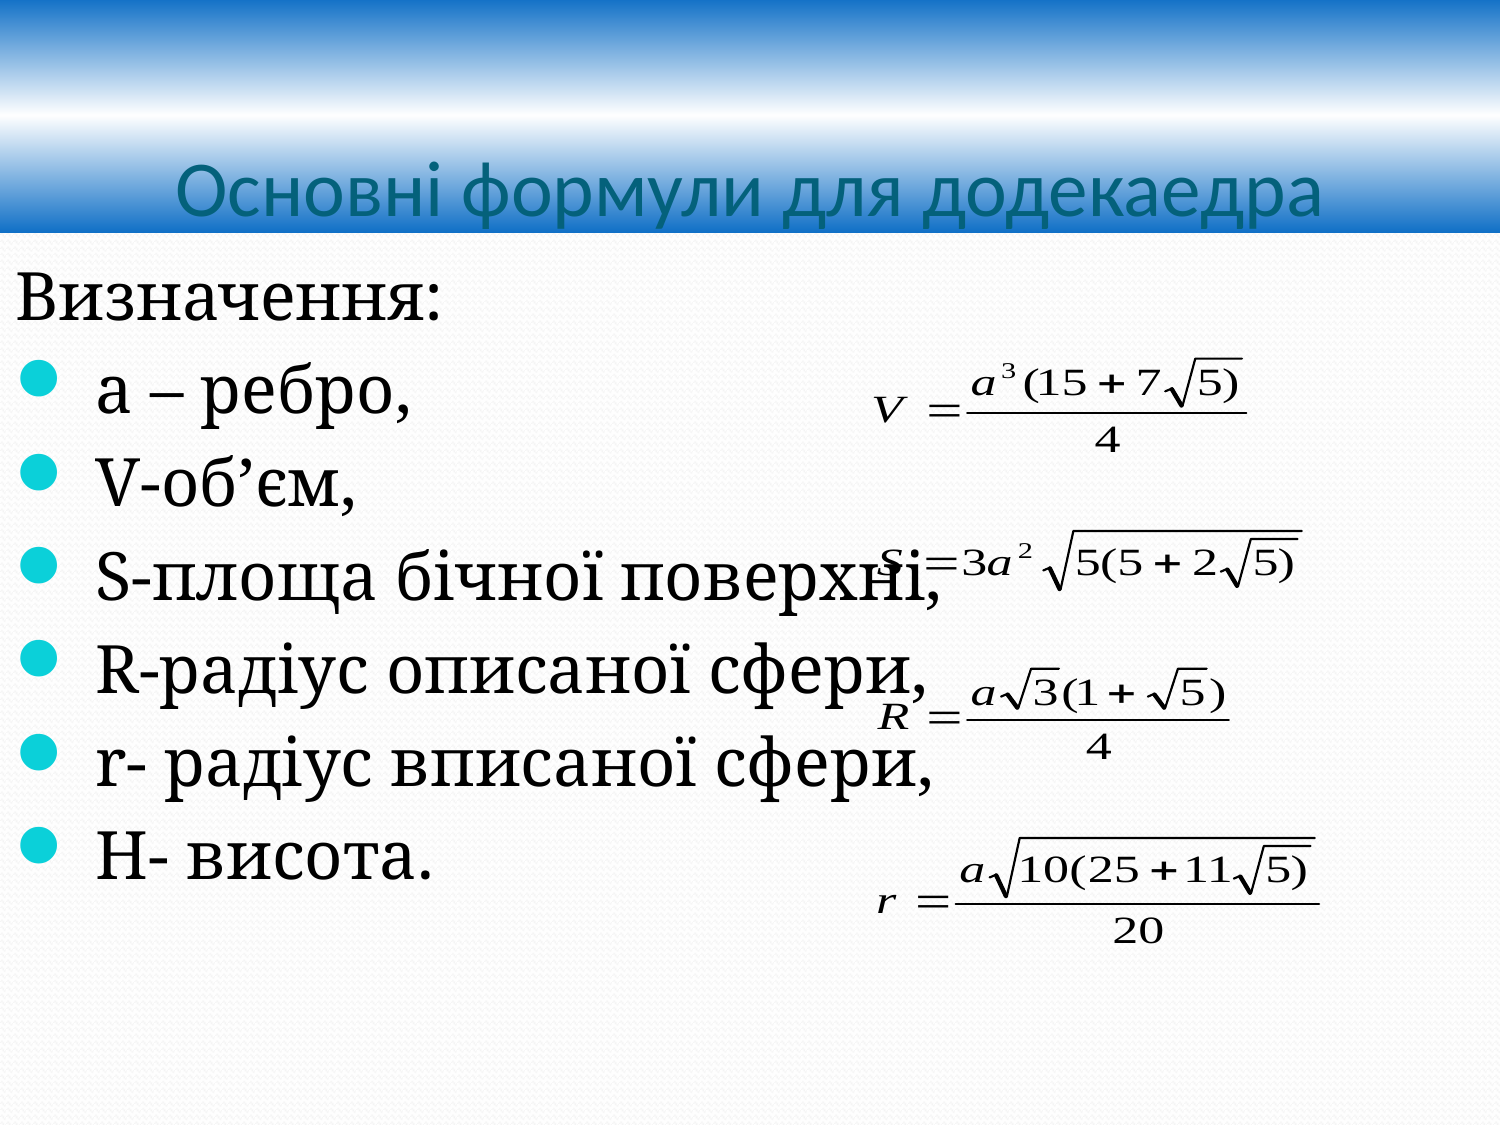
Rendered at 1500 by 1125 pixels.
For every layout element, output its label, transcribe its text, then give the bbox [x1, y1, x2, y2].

list Визначення: а – ребро, V-об’єм, S-площа бічної поверхні, R-радіус описаної сфери, r- радіус вписаної сфери, H- висота. [0, 368, 1426, 1036]
title Основні формули для додекаедра [0, 0, 1500, 233]
list Визначення: а – ребро, V-об’єм, S-площа бічної поверхні, R-радіус описаної сфери, r- радіус вписаної сфери, H- висота. [0, 245, 1426, 367]
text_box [867, 349, 1329, 952]
